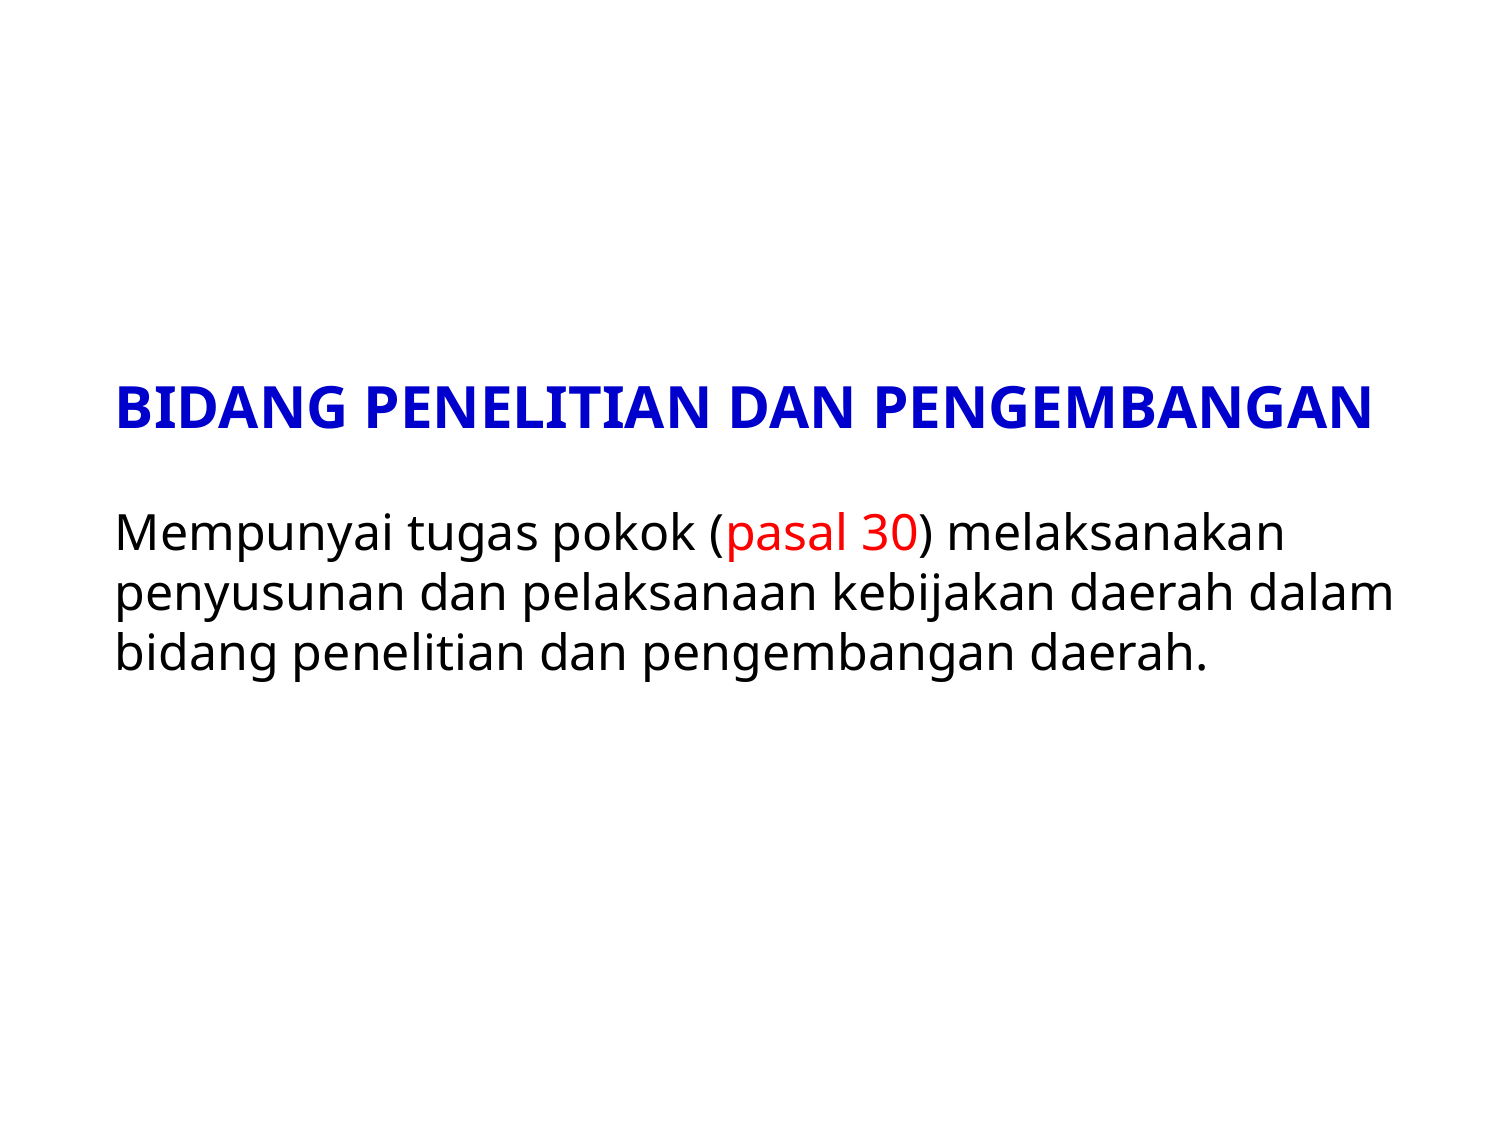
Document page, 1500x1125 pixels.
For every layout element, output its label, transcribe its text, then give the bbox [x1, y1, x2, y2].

text_box BIDANG PENELITIAN DAN PENGEMBANGAN Mempunyai tugas pokok (pasal 30) melaksanakan penyusunan dan pelaksanaan kebijakan daerah dalam bidang penelitian dan pengembangan daerah. [100, 362, 1471, 688]
